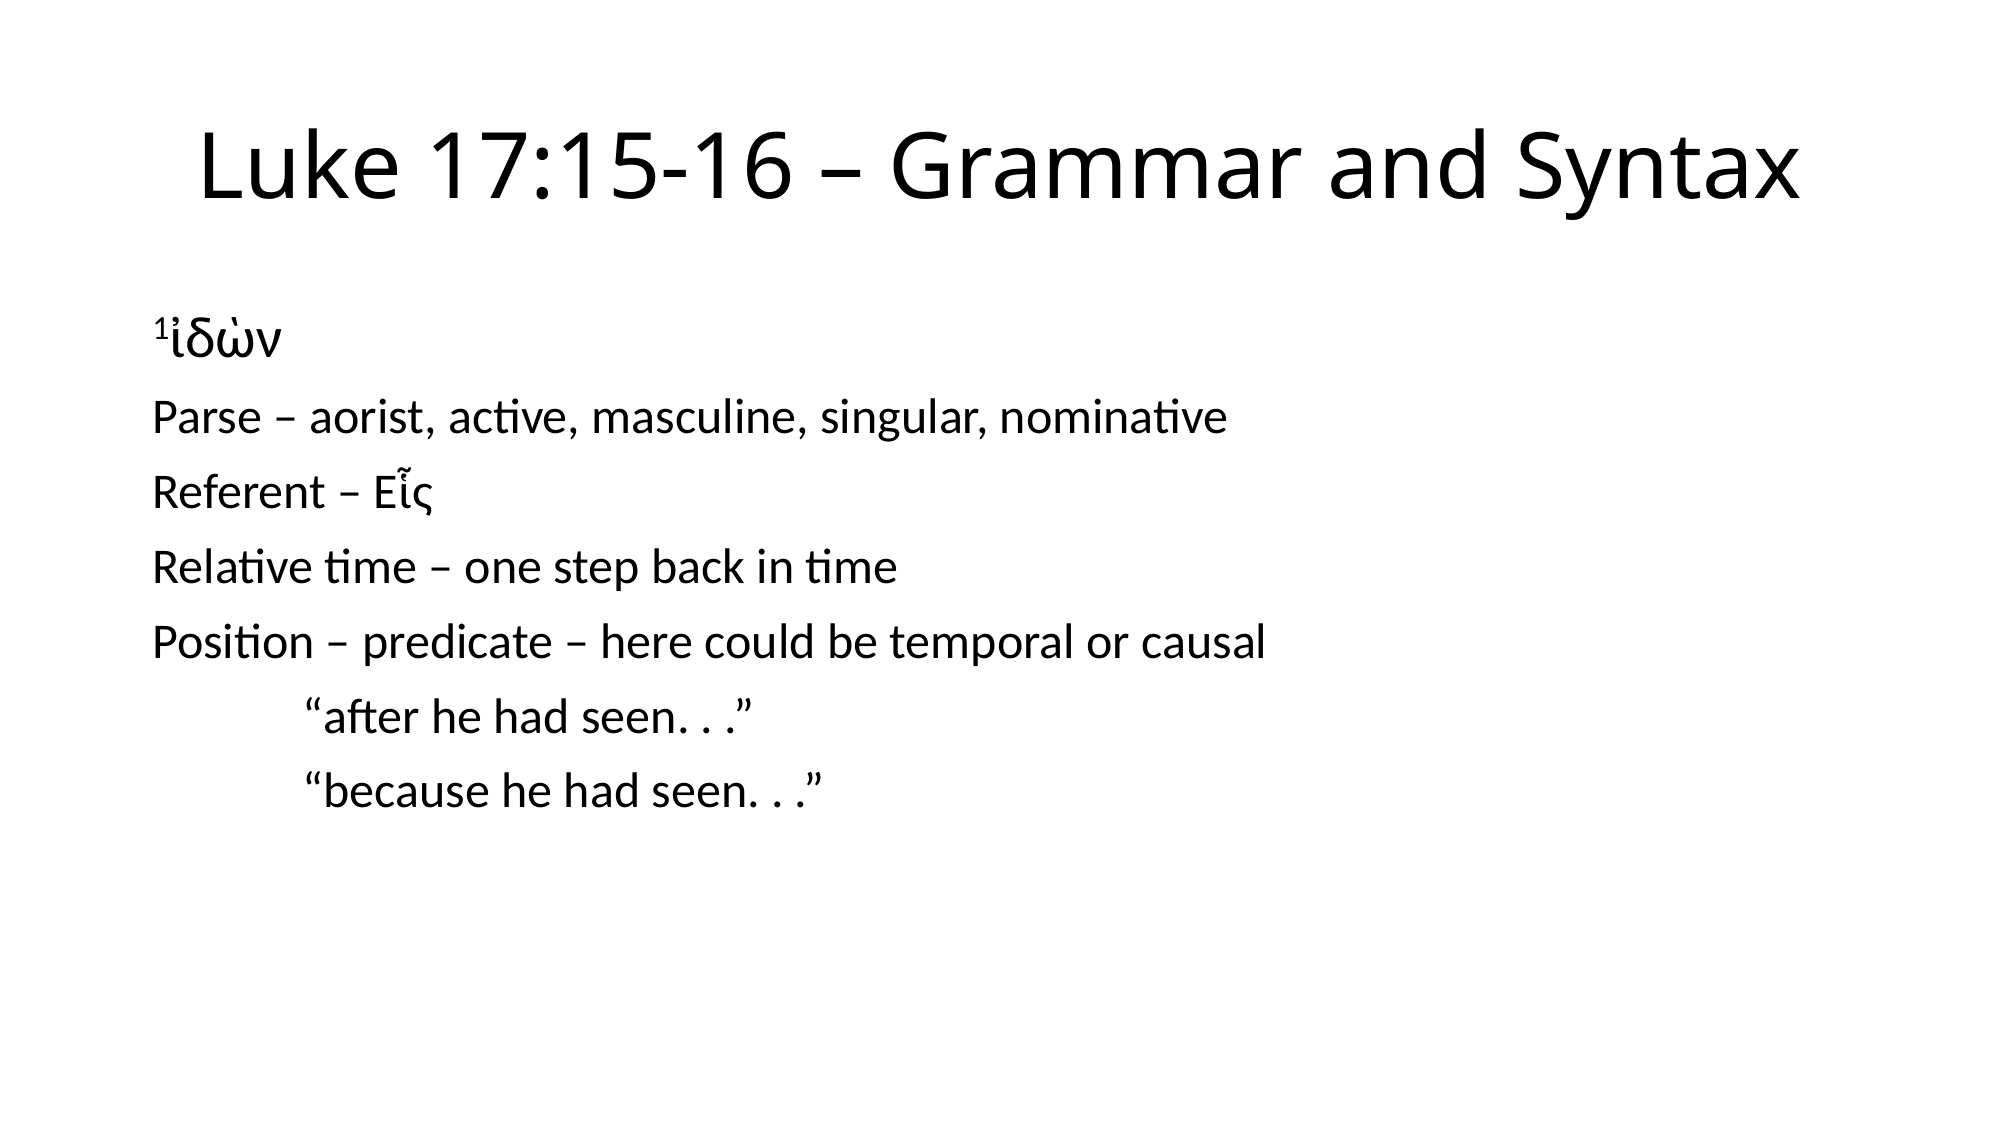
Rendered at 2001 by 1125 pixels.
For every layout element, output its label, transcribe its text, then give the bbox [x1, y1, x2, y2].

list 1ἰδὼν Parse – aorist, active, masculine, singular, nominative Referent – Εἷς Relative time – one step back in time Position – predicate – here could be temporal or causal “after he had seen. . .” “because he had seen. . .” [137, 299, 1863, 1014]
title Luke 17:15-16 – Grammar and Syntax [137, 59, 1863, 278]
